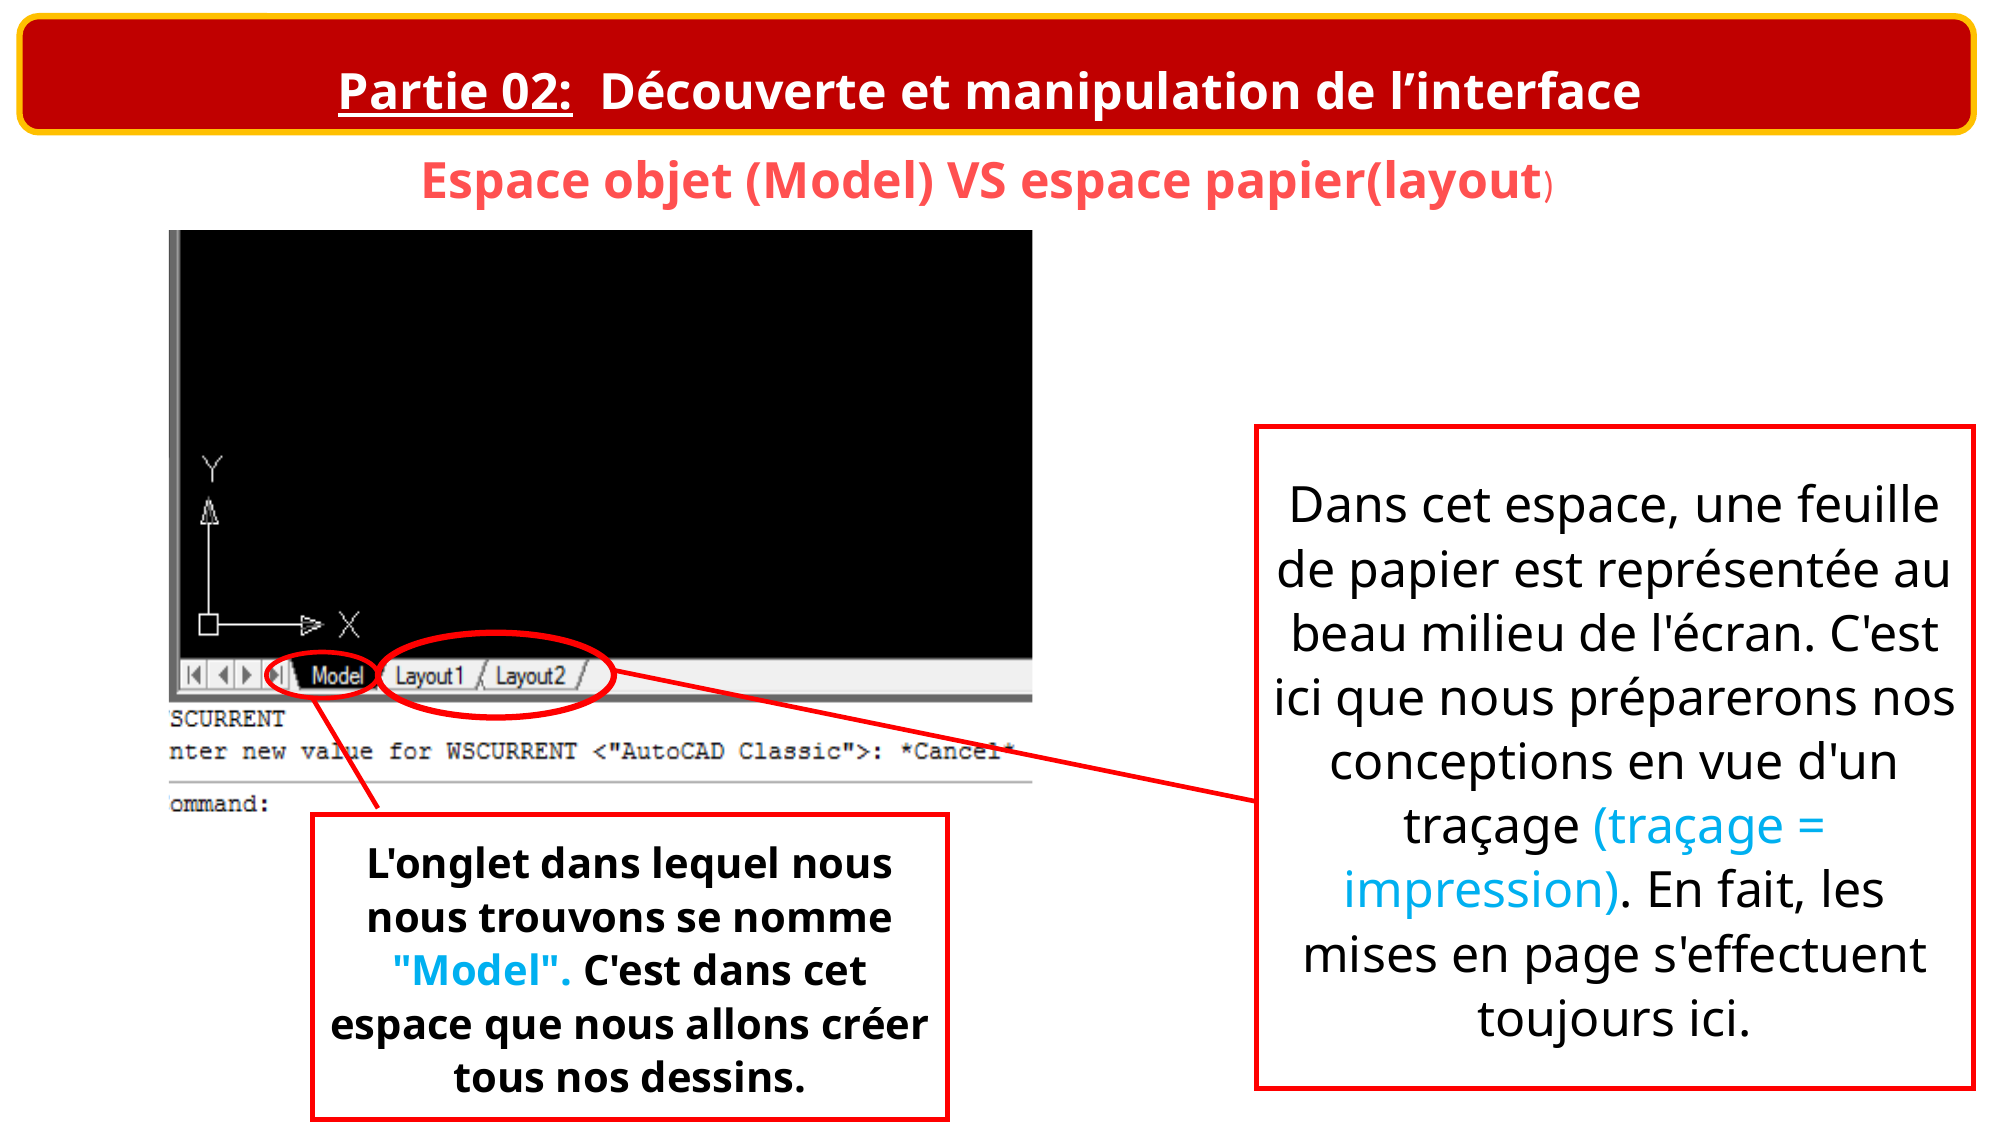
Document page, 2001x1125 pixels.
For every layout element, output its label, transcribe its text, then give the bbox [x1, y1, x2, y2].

text_box Espace objet (Model) VS espace papier(layout) [406, 141, 1570, 217]
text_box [312, 698, 378, 809]
text_box Dans cet espace, une feuille de papier est représentée au beau milieu de l'écran. C'est ici que nous préparerons nos conceptions en vue d'un traçage (traçage = impression). En fait, les mises en page s'effectuent toujours ici. [1255, 425, 1975, 1090]
text_box Partie 02: Découverte et manipulation de l’interface [19, 16, 1974, 133]
picture [168, 230, 1033, 820]
text_box L'onglet dans lequel nous nous trouvons se nomme "Model". C'est dans cet espace que nous allons créer tous nos dessins. [311, 820, 949, 1121]
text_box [613, 670, 1257, 802]
